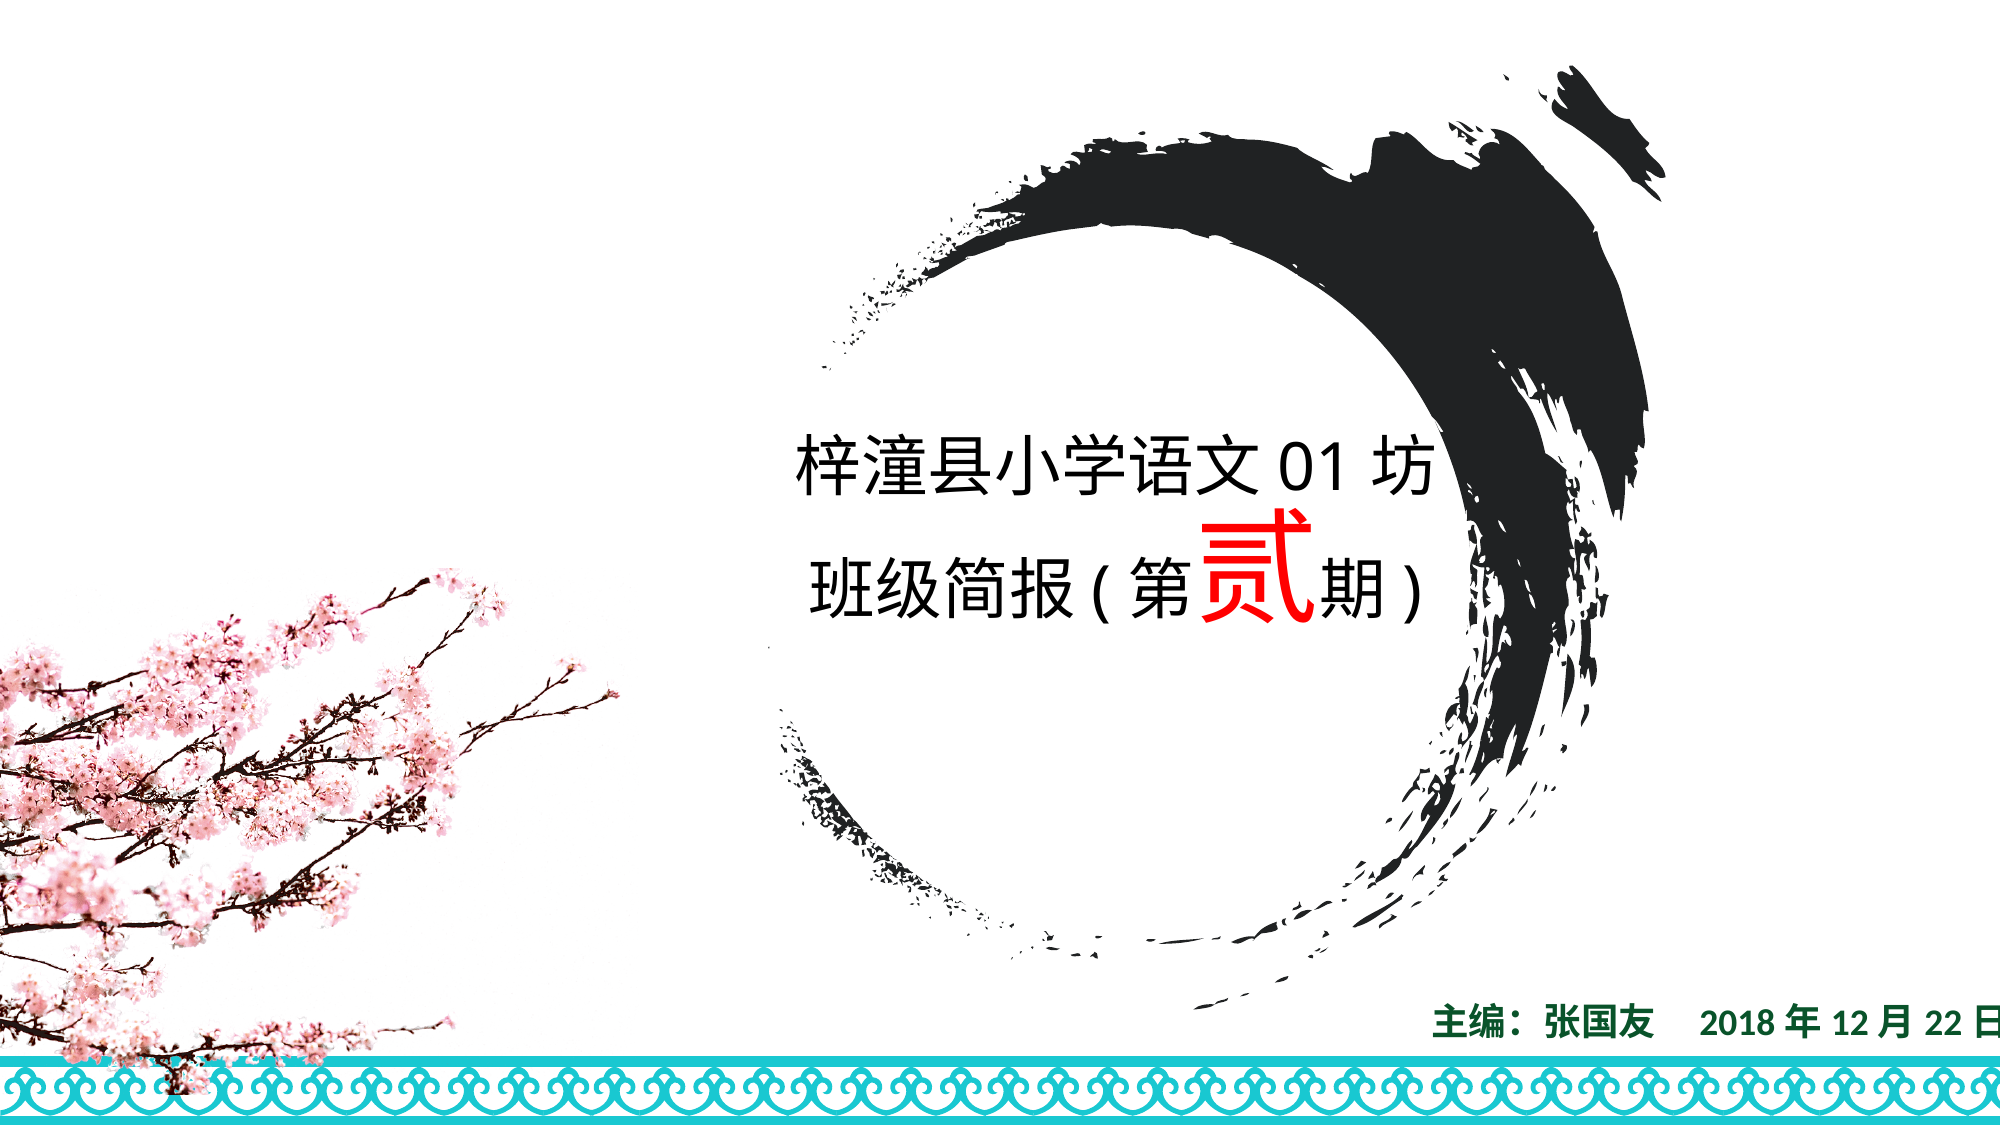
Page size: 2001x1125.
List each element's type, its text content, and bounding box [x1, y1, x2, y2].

text_box 梓潼县小学语文01坊 班级简报(第贰期) [702, 344, 1530, 730]
text_box 主编：张国友 2018年12月22日 [1416, 990, 2000, 1051]
picture [0, 568, 639, 1095]
